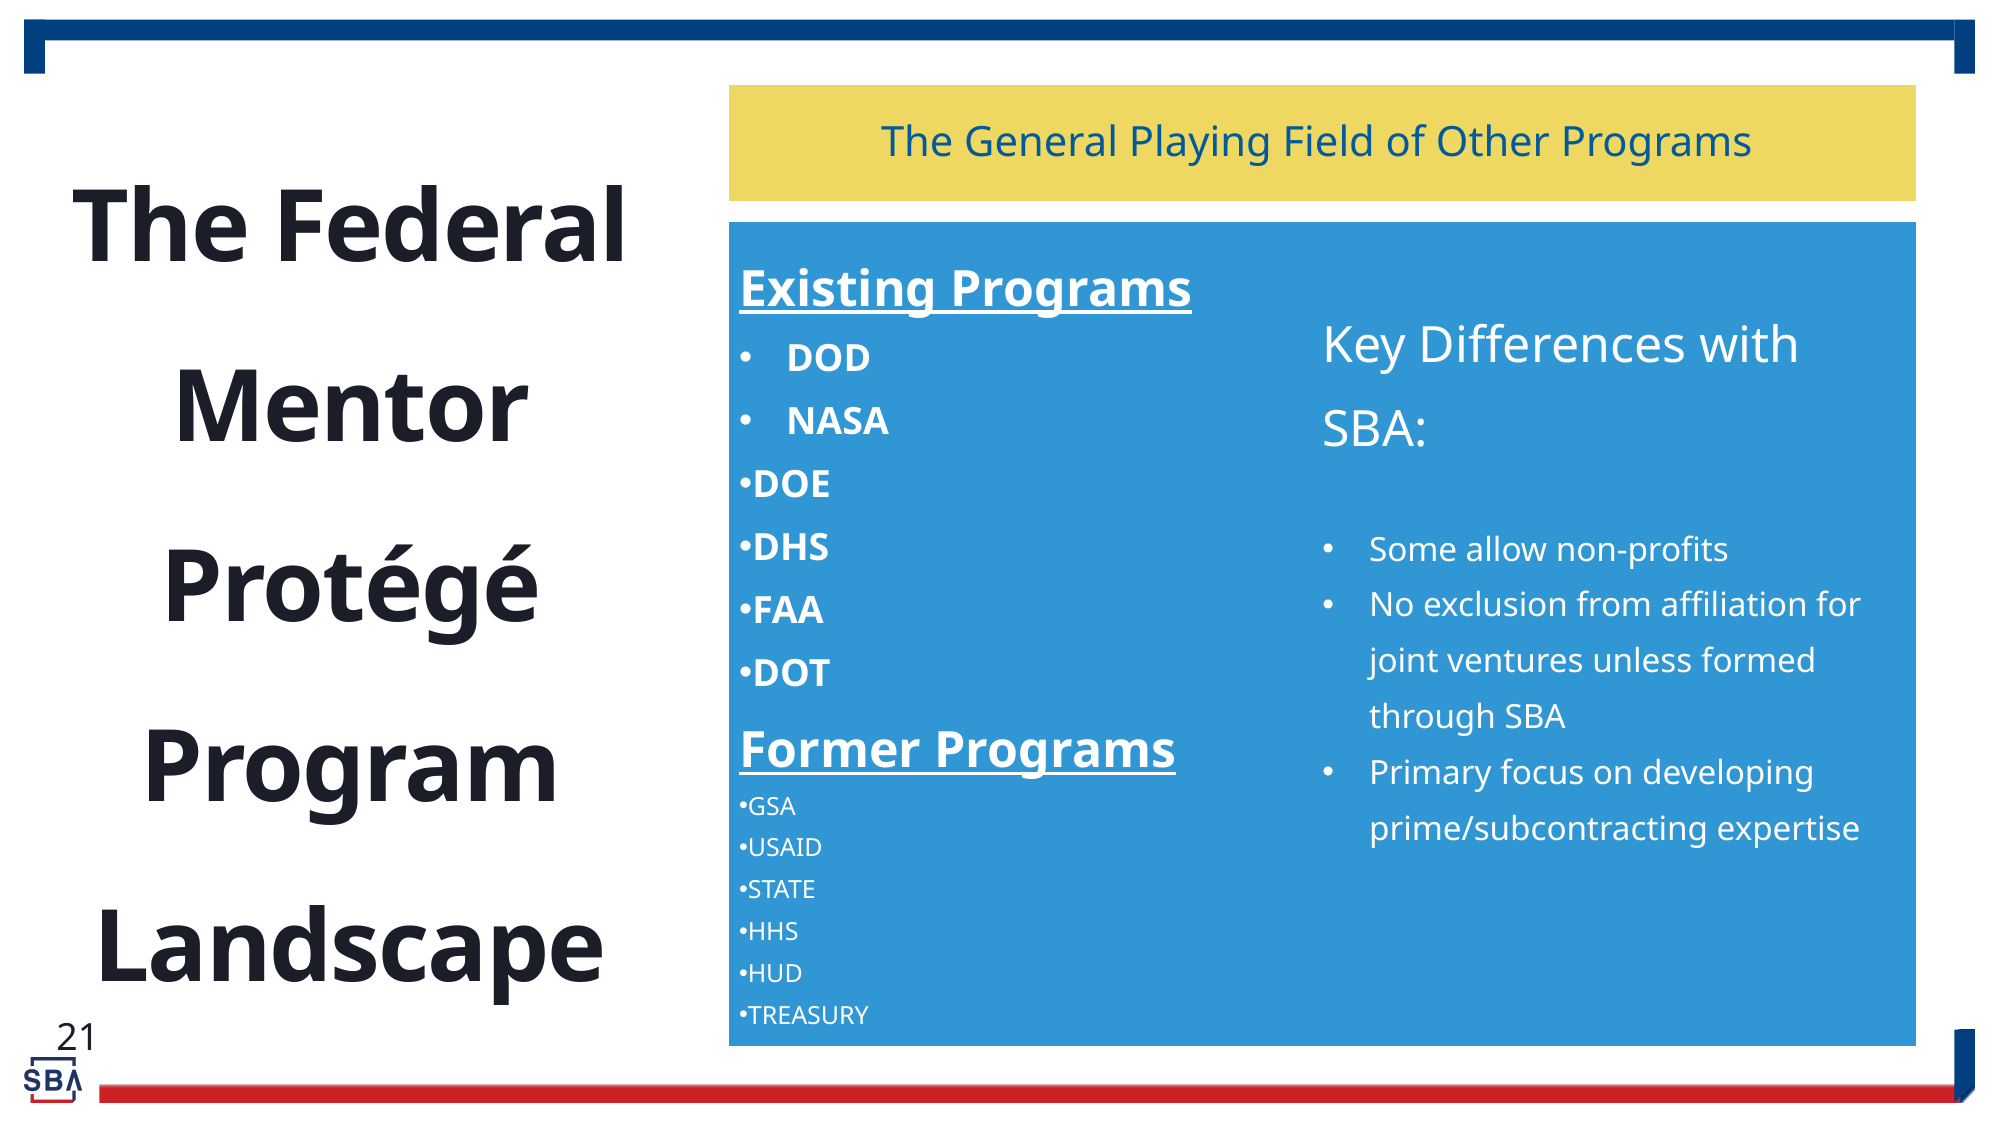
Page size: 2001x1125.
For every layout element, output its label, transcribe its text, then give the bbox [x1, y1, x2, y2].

list Existing Programs DOD NASA DOE DHS FAA DOT Former Programs GSA USAID STATE HHS HUD TREASURY Key Differences with SBA: Some allow non-profits No exclusion from affiliation for joint ventures unless formed through SBA Primary focus on developing prime/subcontracting expertise [719, 213, 1925, 1055]
picture [24, 1057, 83, 1103]
title The Federal Mentor Protégé Program Landscape [50, 86, 650, 969]
list The General Playing Field of Other Programs [719, 75, 1925, 211]
